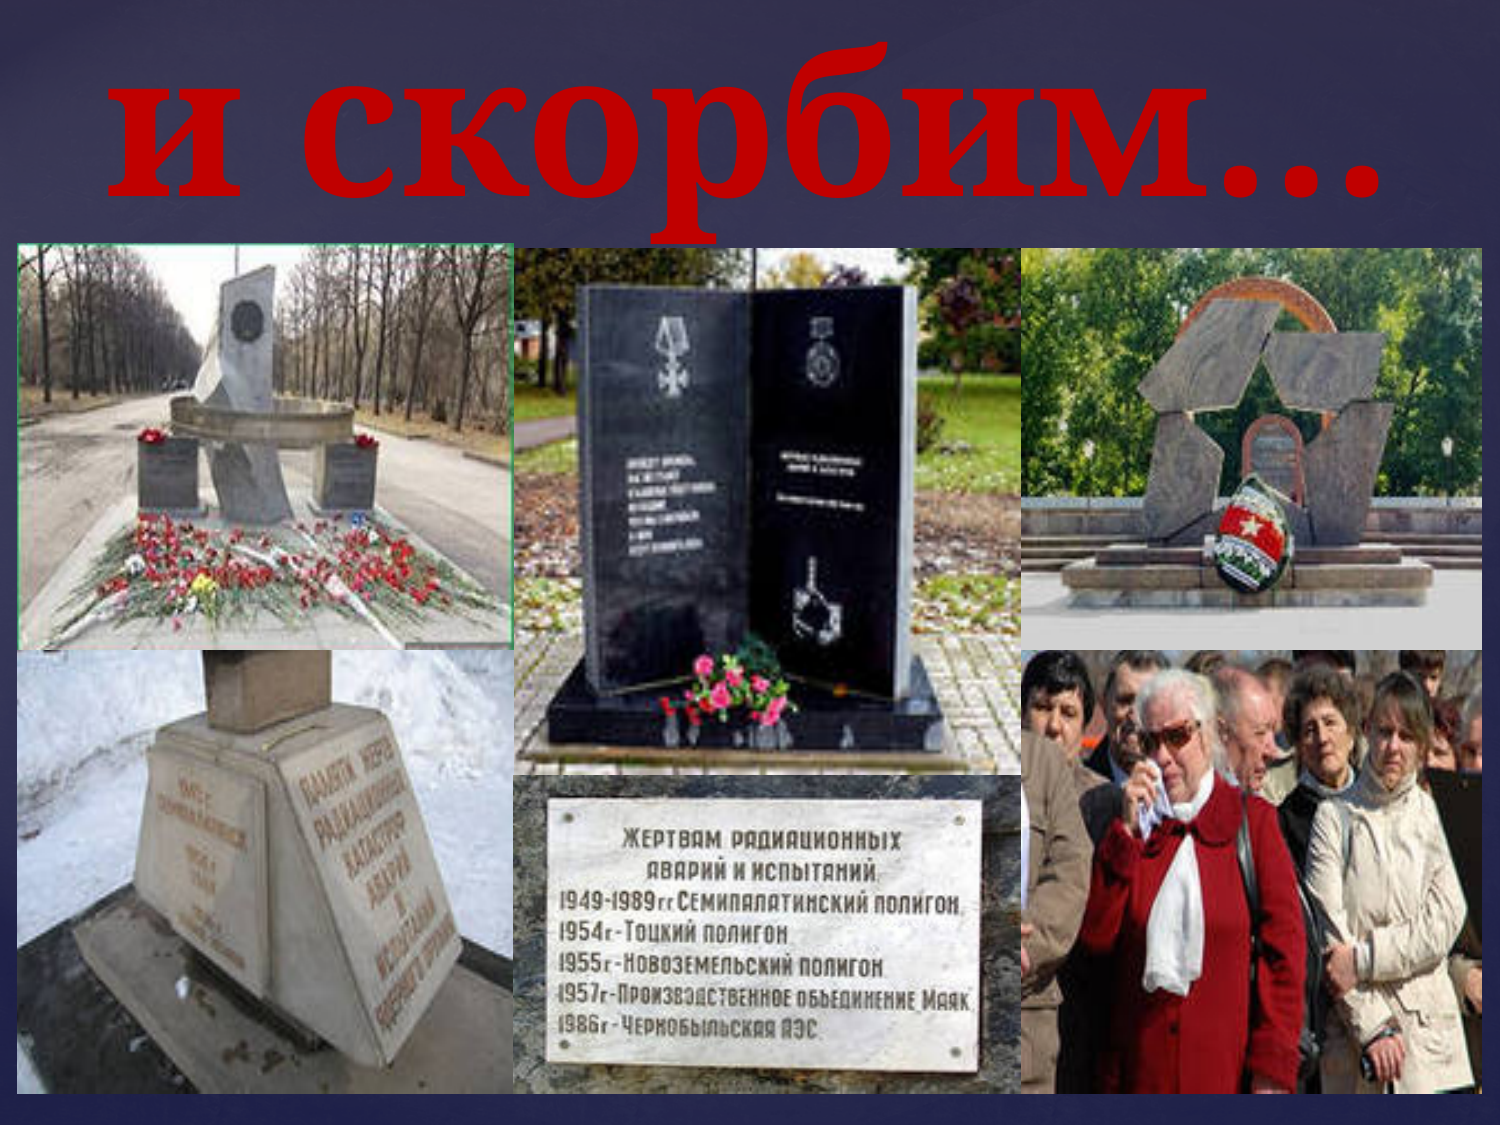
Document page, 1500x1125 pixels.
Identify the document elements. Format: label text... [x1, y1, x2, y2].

picture [17, 243, 1482, 1095]
title и скорбим… [17, 19, 1482, 244]
